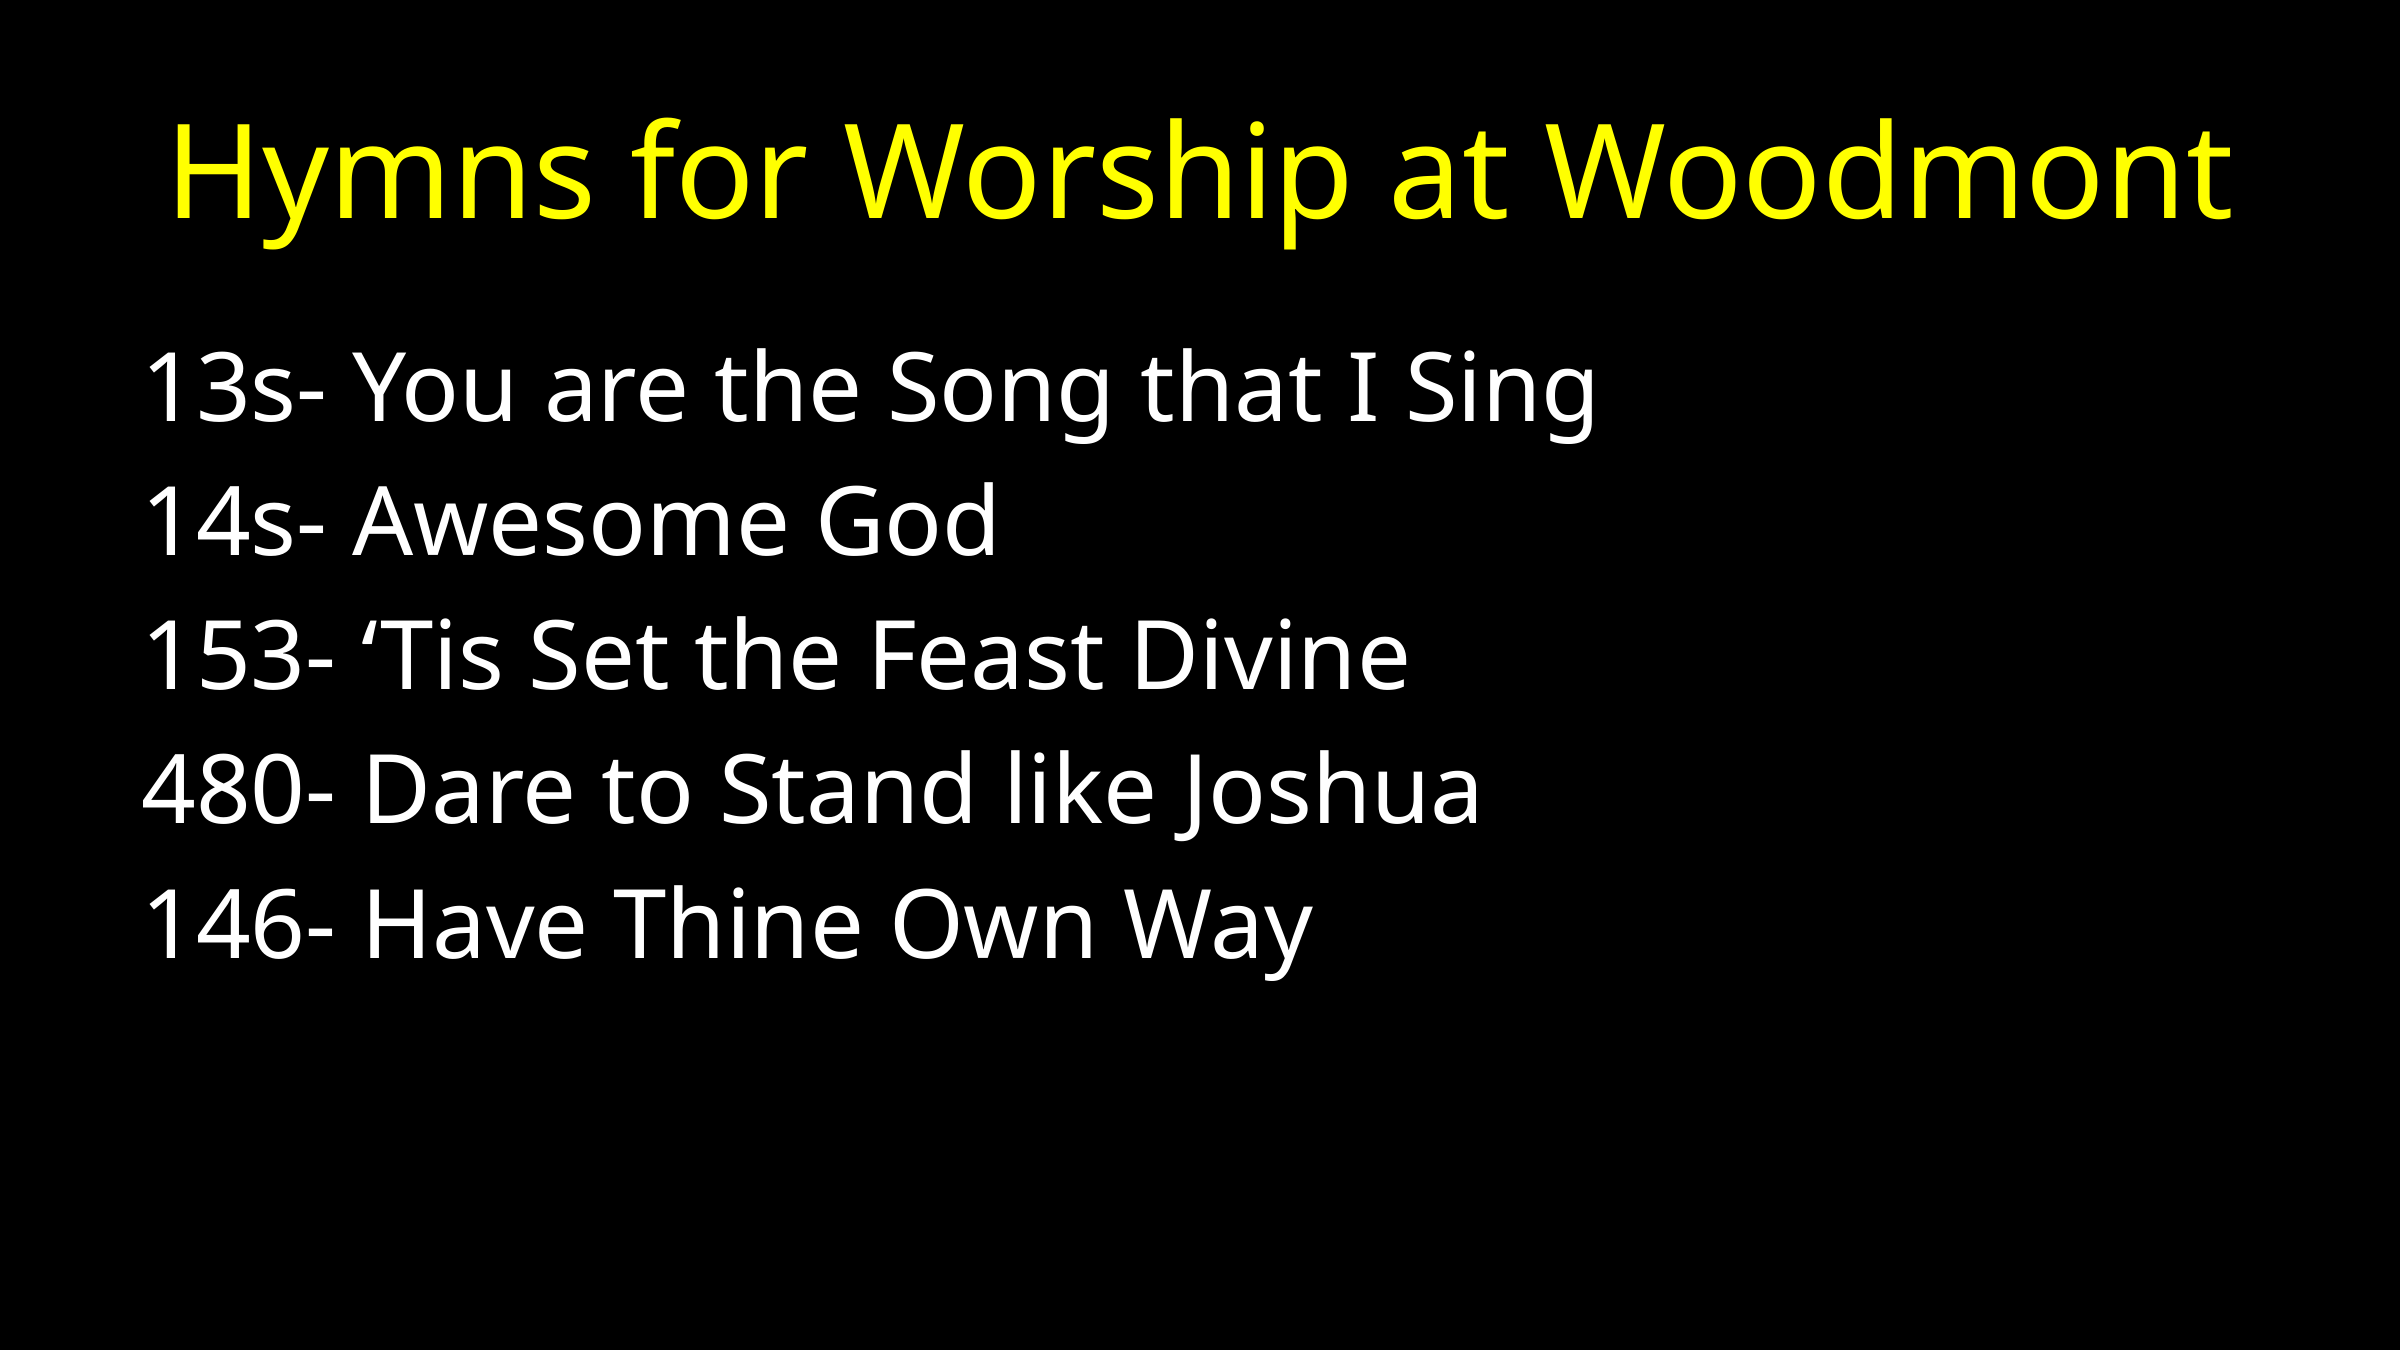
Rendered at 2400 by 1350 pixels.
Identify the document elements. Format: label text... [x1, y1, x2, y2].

list 13s- You are the Song that I Sing 14s- Awesome God 153- ‘Tis Set the Feast Divine 480- Dare to Stand like Joshua 146- Have Thine Own Way [120, 315, 2280, 1206]
title Hymns for Worship at Woodmont [120, 54, 2280, 279]
